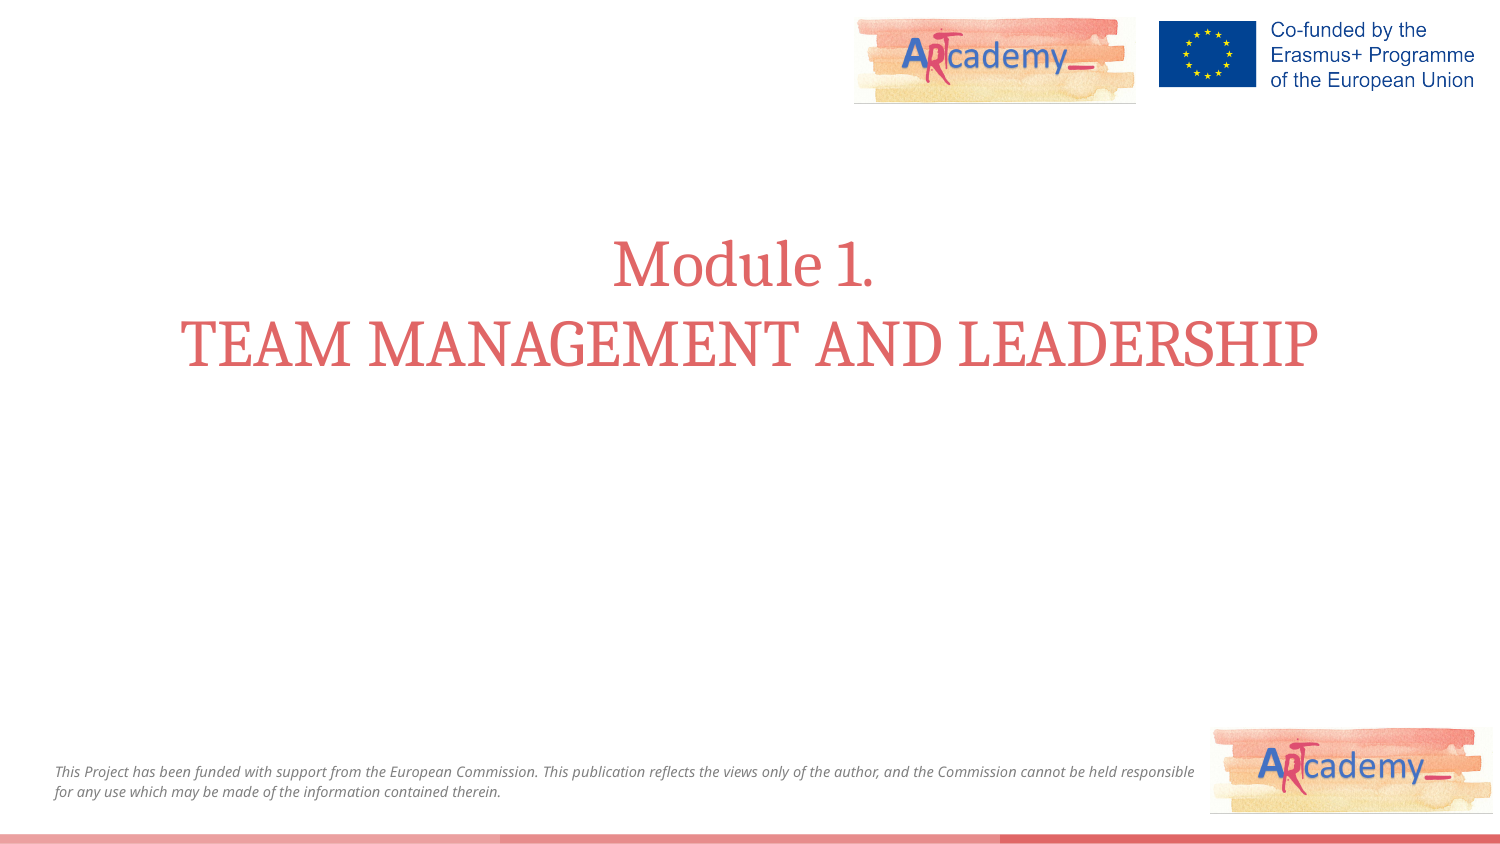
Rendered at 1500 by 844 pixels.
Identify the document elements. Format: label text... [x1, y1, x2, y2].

picture [854, 0, 1137, 134]
text_box This Project has been funded with support from the European Commission. This publication reflects the views only of the author, and the Commission cannot be held responsible for any use which may be made of the information contained therein. [39, 754, 1205, 799]
title Module 1. TEAM MANAGEMENT AND LEADERSHIP [150, 204, 1352, 465]
picture [1210, 709, 1493, 844]
picture [1158, 21, 1474, 91]
